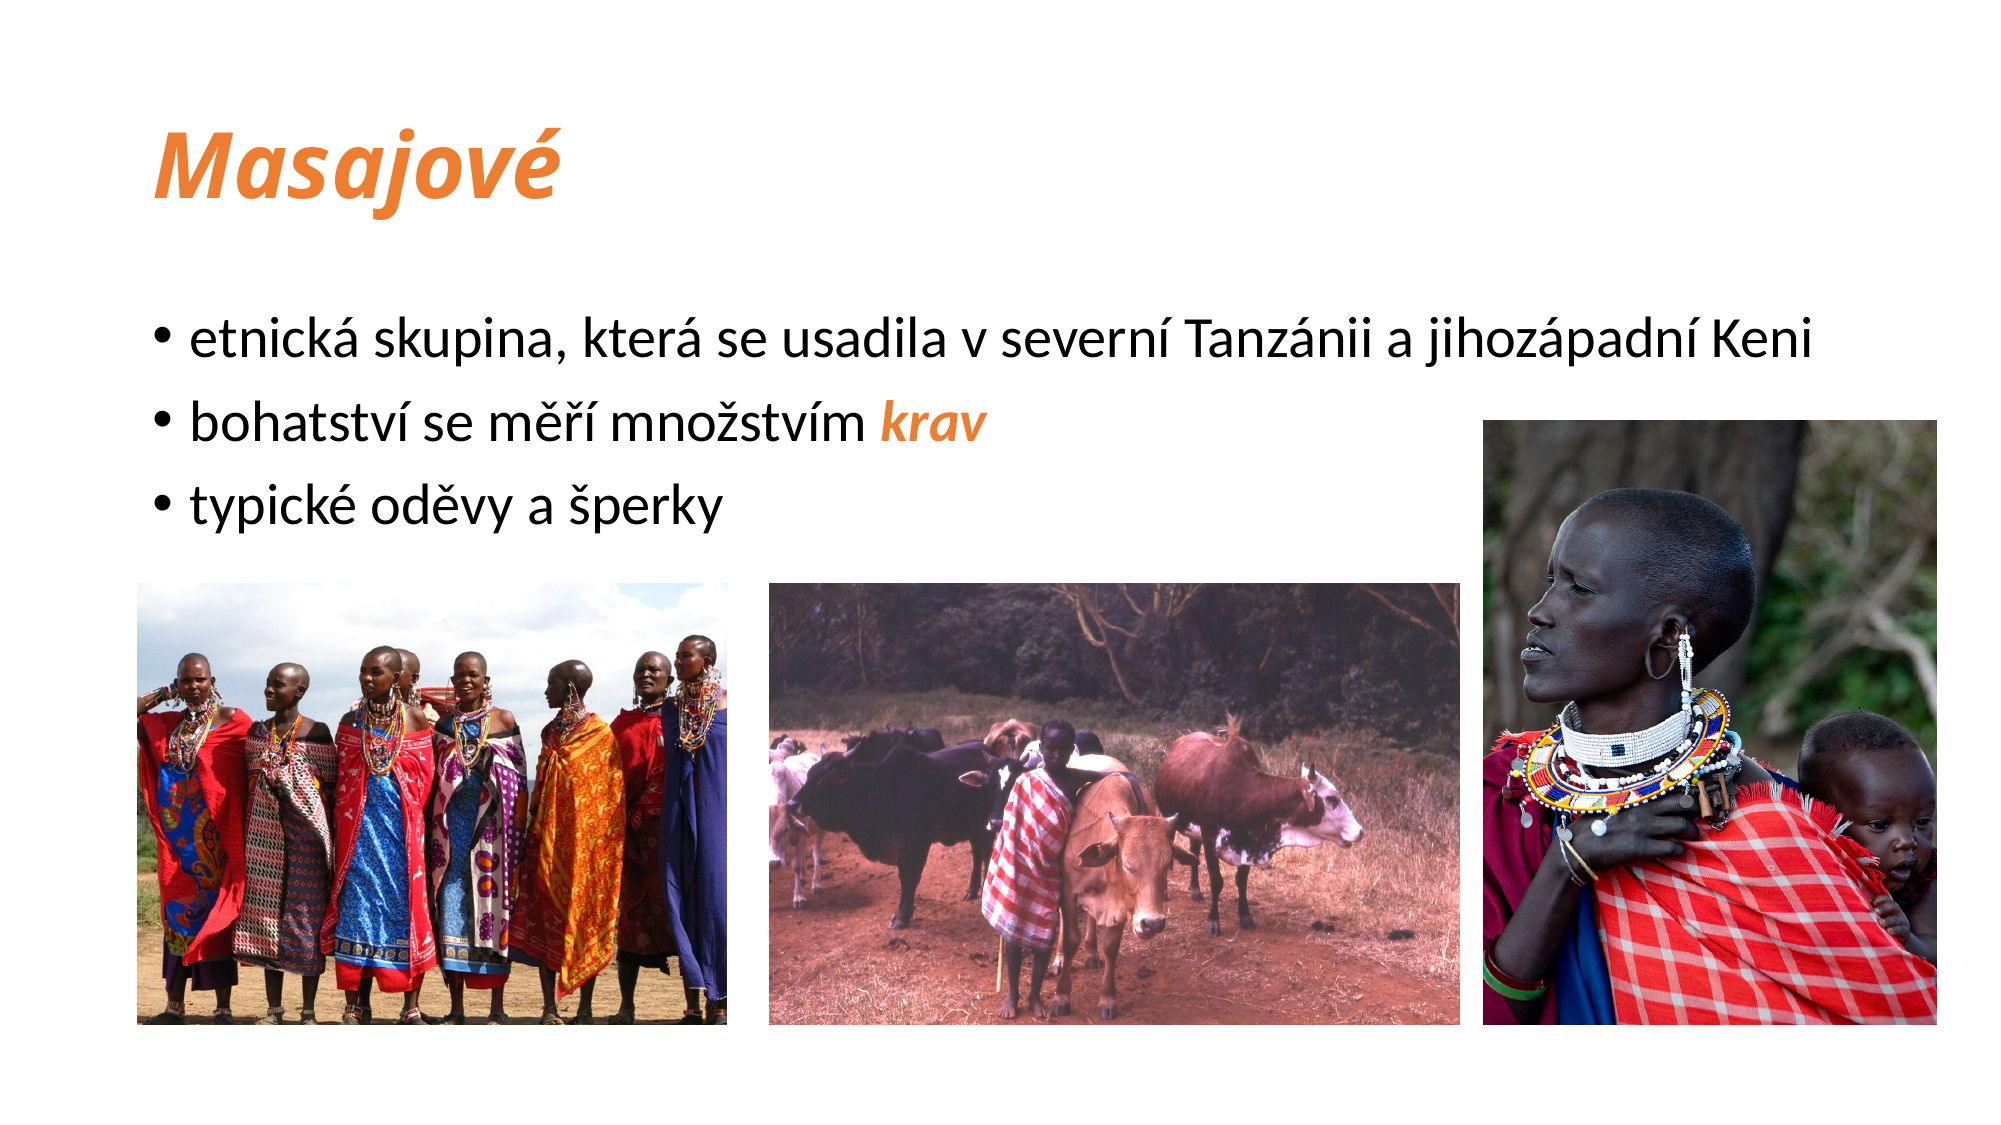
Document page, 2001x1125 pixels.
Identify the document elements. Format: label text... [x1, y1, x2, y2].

picture [1483, 420, 1937, 1025]
title Masajové [137, 59, 1863, 278]
picture [769, 583, 1460, 1025]
list etnická skupina, která se usadila v severní Tanzánii a jihozápadní Keni bohatství se měří množstvím krav typické oděvy a šperky [137, 299, 1863, 1014]
picture [137, 583, 727, 1025]
